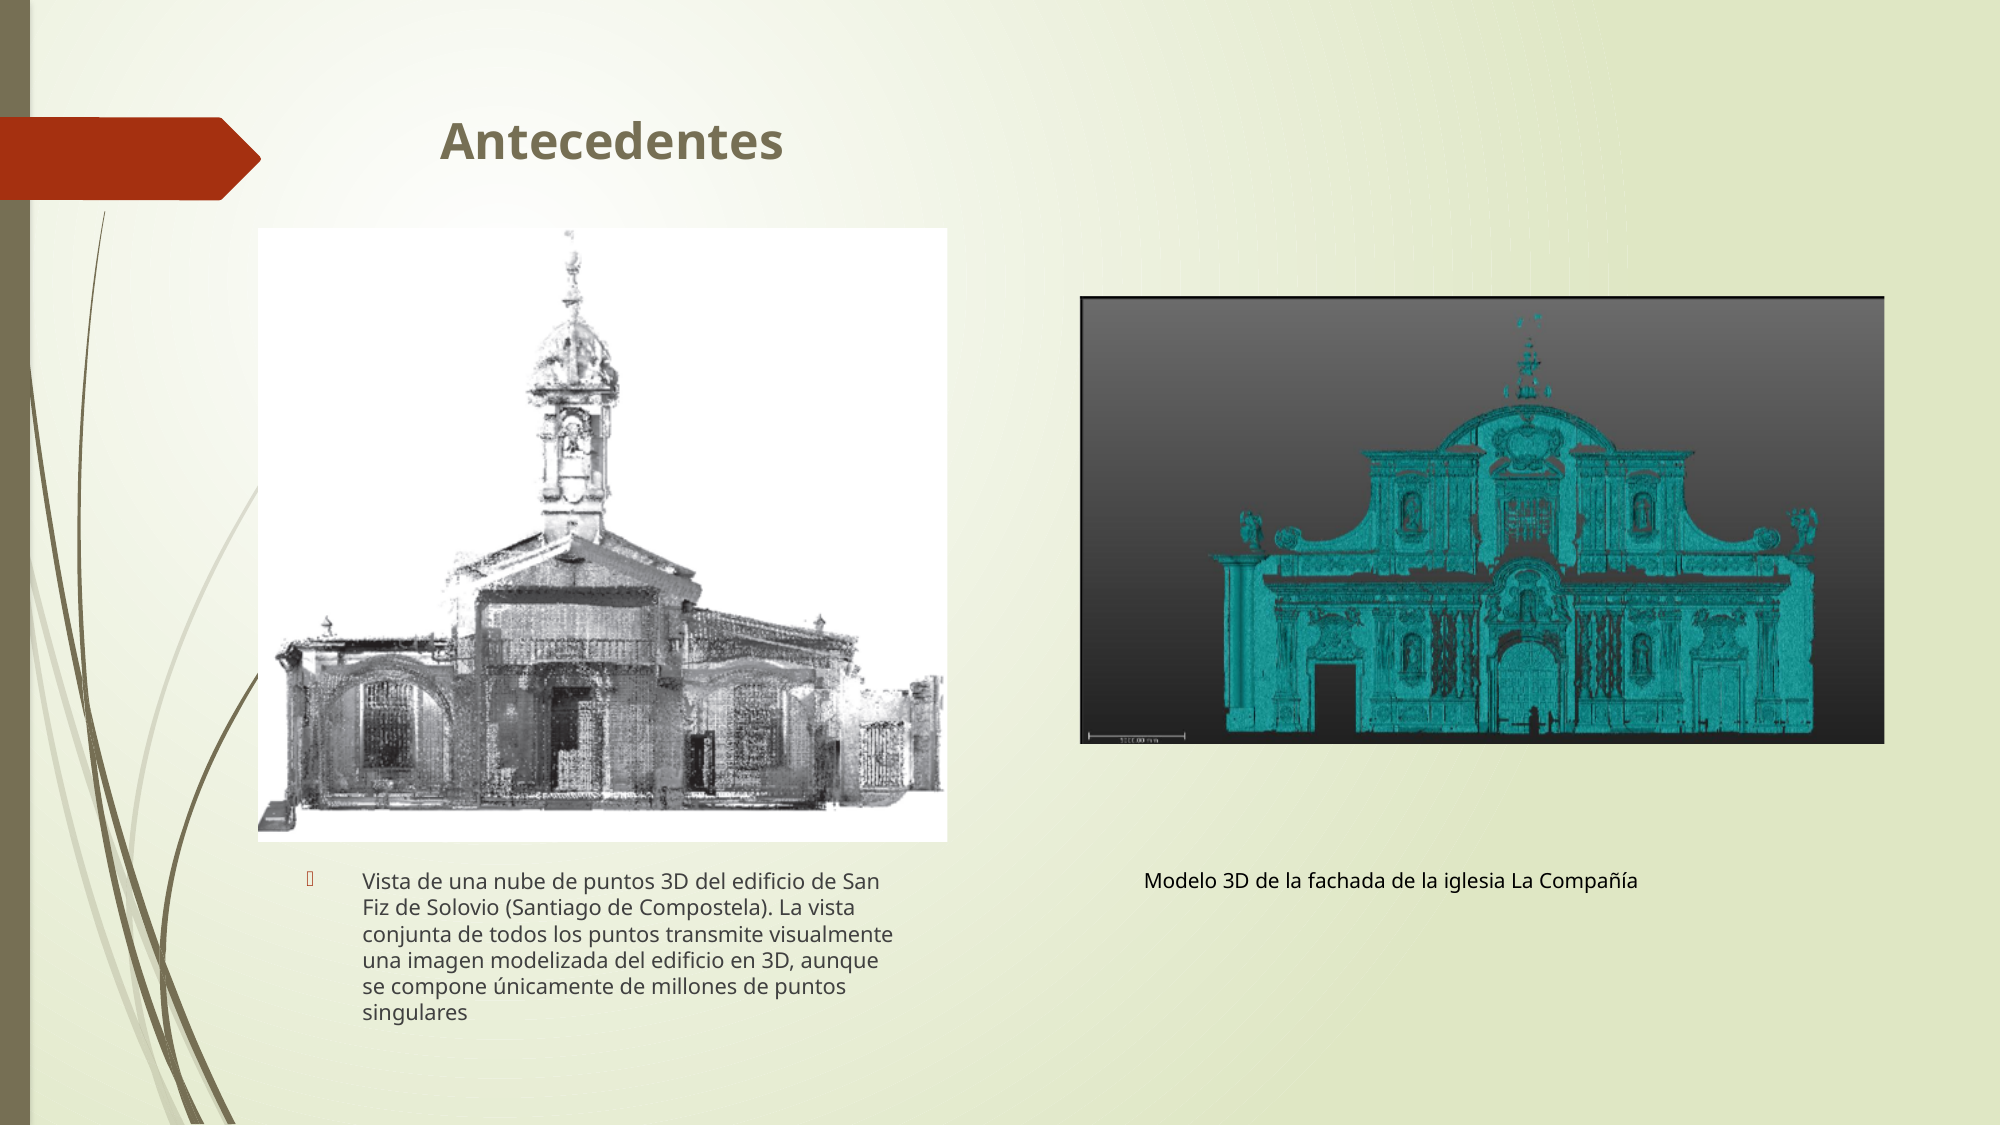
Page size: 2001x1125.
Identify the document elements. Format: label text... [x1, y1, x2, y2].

title Antecedentes [425, 102, 1888, 313]
picture [257, 228, 948, 843]
picture [1079, 296, 1885, 744]
text_box Modelo 3D de la fachada de la iglesia La Compañía [1129, 860, 1815, 900]
list Vista de una nube de puntos 3D del edificio de San Fiz de Solovio (Santiago de Compostela). La vista conjunta de todos los puntos transmite visualmente una imagen modelizada del edificio en 3D, aunque se compone únicamente de millones de puntos singulares [291, 860, 915, 992]
